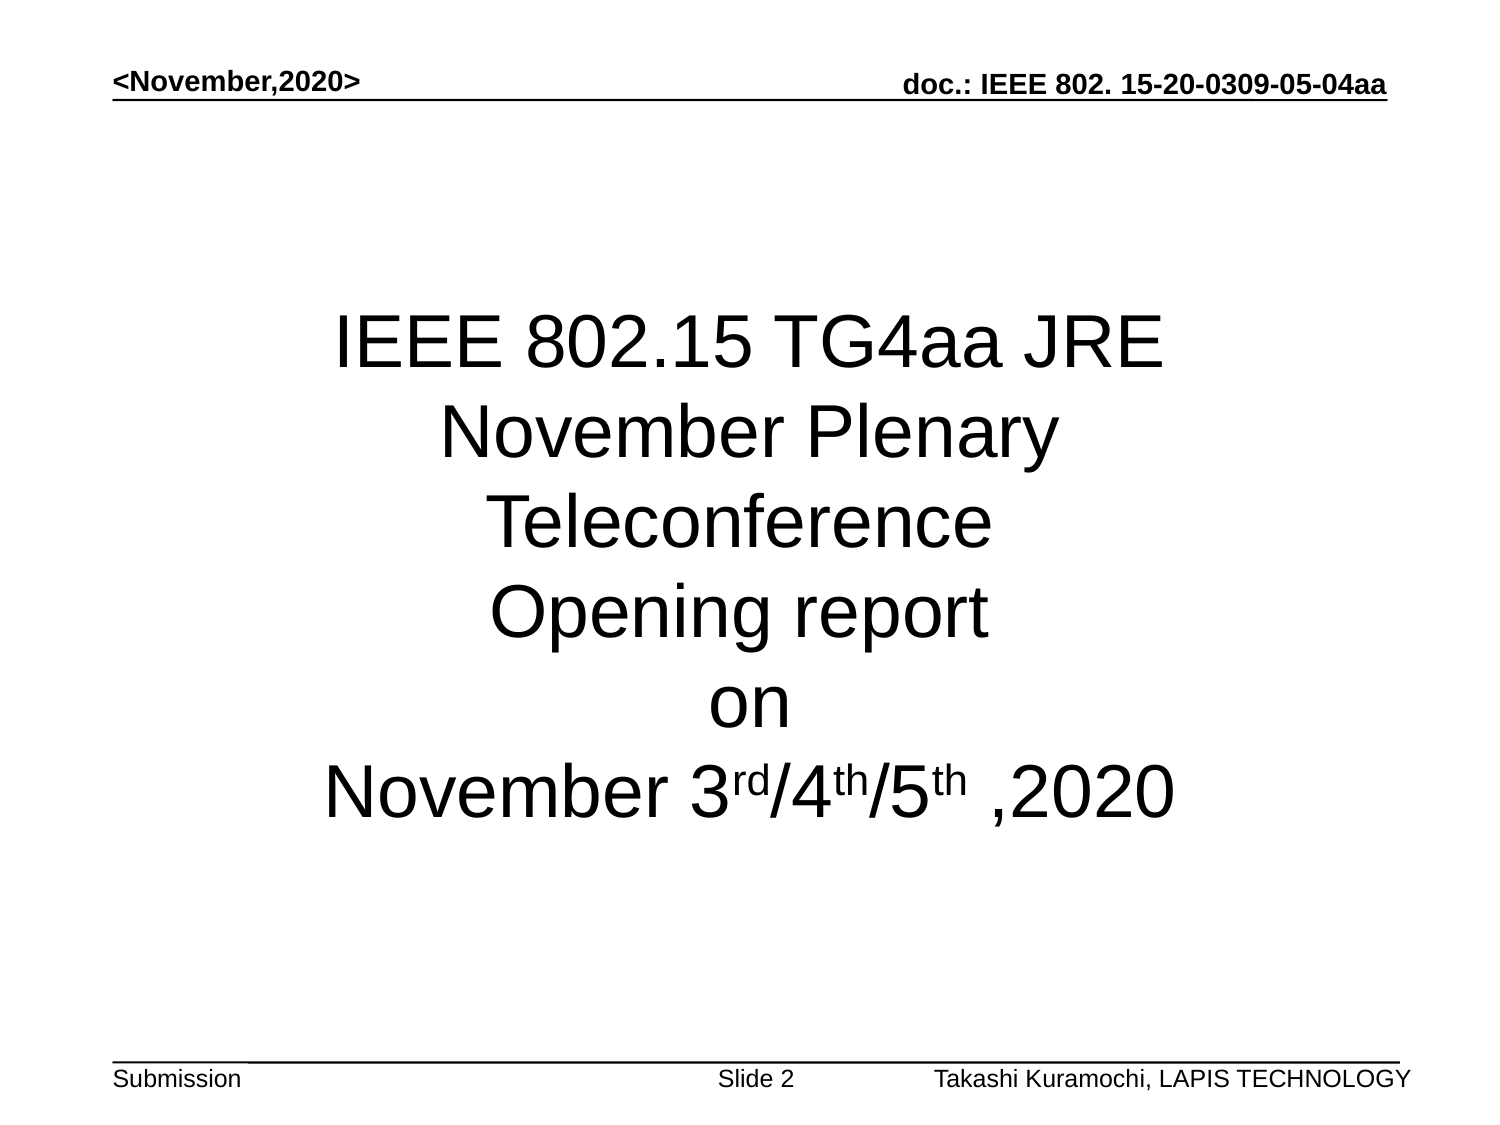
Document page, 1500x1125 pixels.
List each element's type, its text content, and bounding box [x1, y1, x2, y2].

slide_number Slide 2 [709, 1062, 803, 1093]
footer Takashi Kuramochi, LAPIS TECHNOLOGY [820, 1062, 1413, 1125]
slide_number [112, 0, 375, 98]
title IEEE 802.15 TG4aa JRE November Plenary Teleconference Opening report on November 3rd/4th/5th ,2020 [112, 243, 1388, 882]
